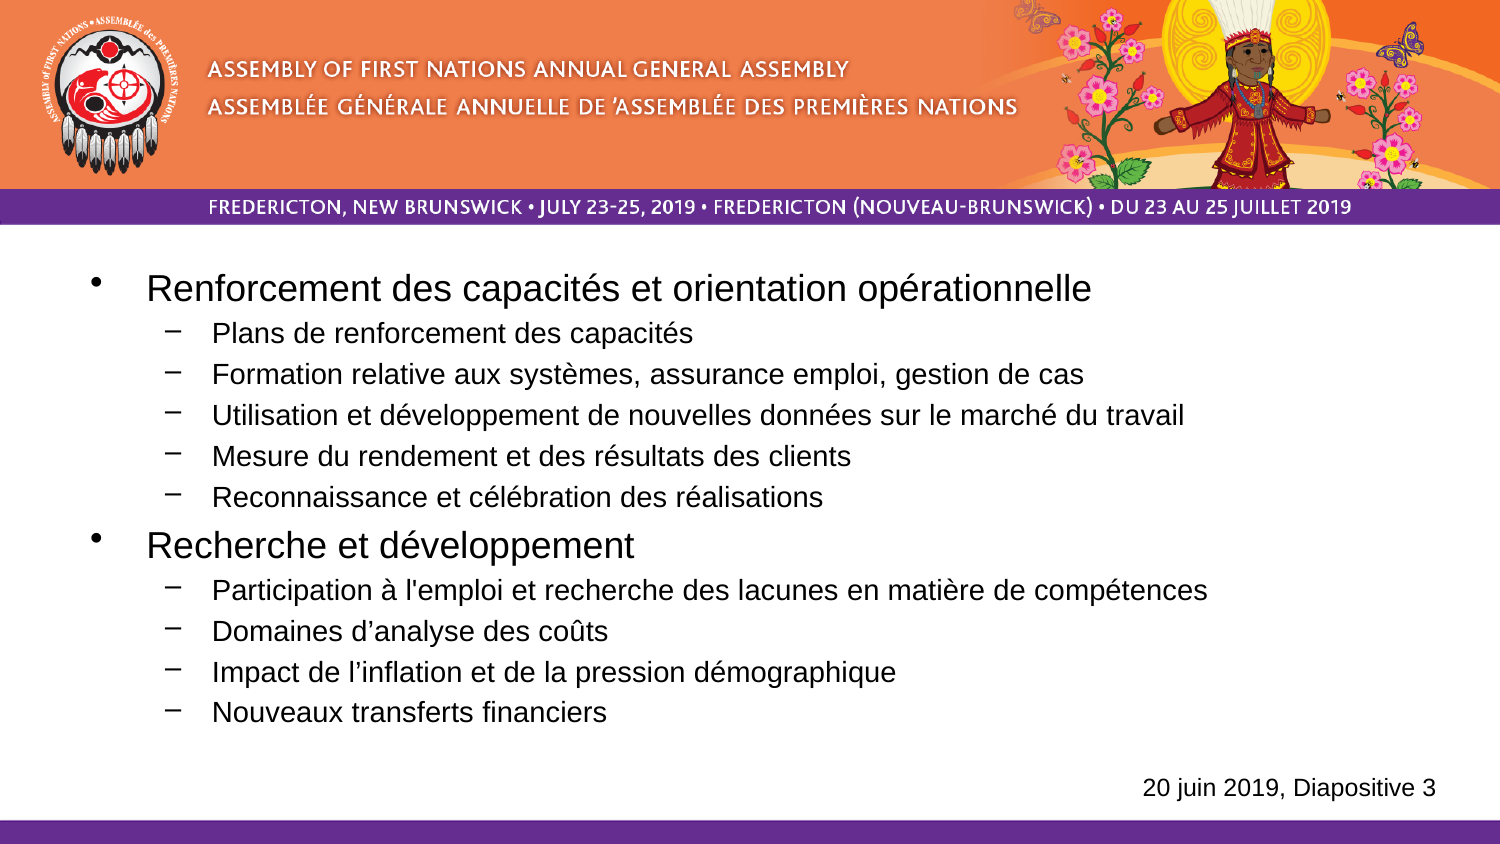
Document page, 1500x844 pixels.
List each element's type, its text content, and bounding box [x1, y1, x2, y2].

picture [0, 0, 1500, 844]
list Renforcement des capacités et orientation opérationnelle Plans de renforcement des capacités Formation relative aux systèmes, assurance emploi, gestion de cas Utilisation et développement de nouvelles données sur le marché du travail Mesure du rendement et des résultats des clients Reconnaissance et célébration des réalisations Recherche et développement Participation à l'emploi et recherche des lacunes en matière de compétences Domaines d’analyse des coûts Impact de l’inflation et de la pression démographique Nouveaux transferts financiers [75, 256, 1425, 754]
text_box 20 juin 2019, Diapositive 3 [1128, 764, 1459, 810]
